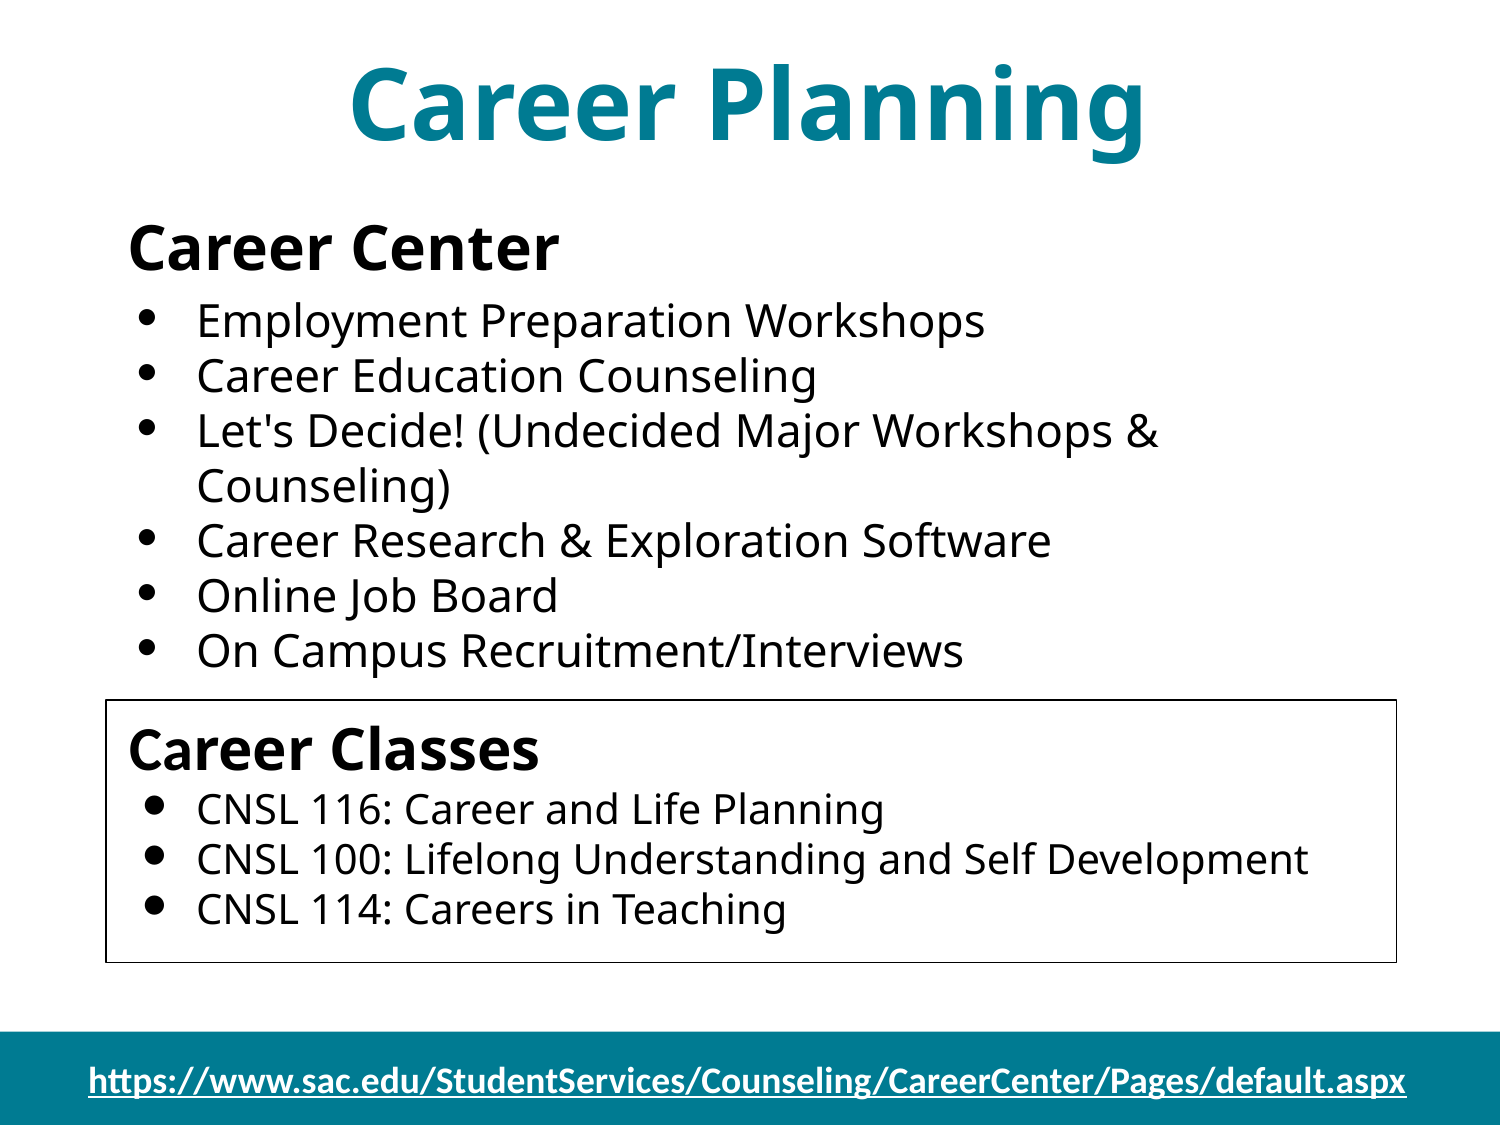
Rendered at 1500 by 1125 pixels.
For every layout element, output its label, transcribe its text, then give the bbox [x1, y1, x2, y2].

title Career Planning [0, 24, 1498, 175]
list Career Center Employment Preparation Workshops Career Education Counseling Let's Decide! (Undecided Major Workshops & Counseling) Career Research & Exploration Software Online Job Board On Campus Recruitment/Interviews [106, 200, 1397, 675]
text_box https://www.sac.edu/StudentServices/Counseling/CareerCenter/Pages/default.aspx [0, 1031, 1500, 1125]
text_box Career Classes CNSL 116: Career and Life Planning CNSL 100: Lifelong Understanding and Self Development CNSL 114: Careers in Teaching [106, 699, 1397, 963]
